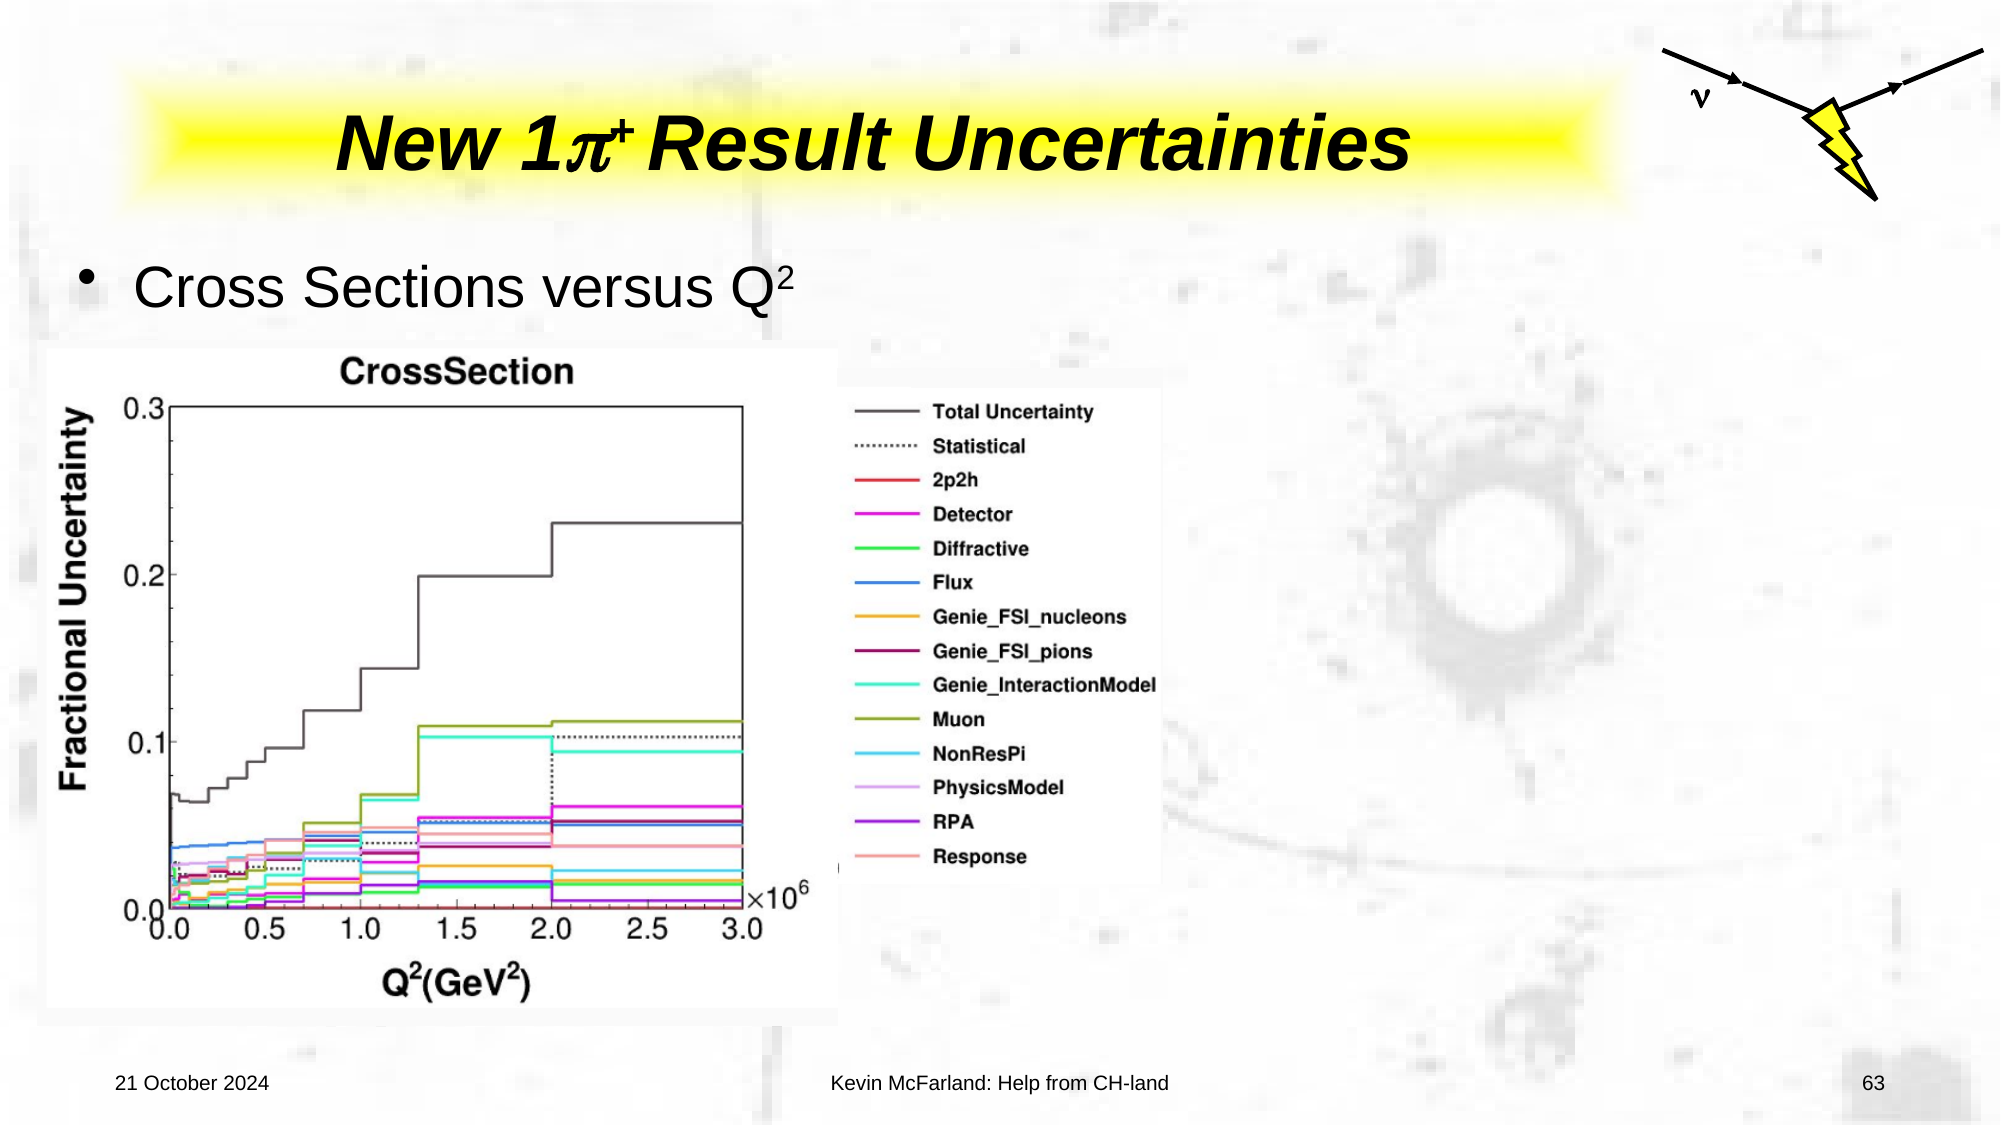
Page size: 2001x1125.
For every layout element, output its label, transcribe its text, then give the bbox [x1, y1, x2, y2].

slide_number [99, 1062, 567, 1100]
slide_number 63 [1433, 1062, 1900, 1100]
title New 1p+ Result Uncertainties [99, 45, 1650, 233]
picture [0, 0, 2001, 1125]
list Cross Sections versus Q2 [62, 241, 1788, 341]
footer Kevin McFarland: Help from CH-land [683, 1062, 1317, 1100]
